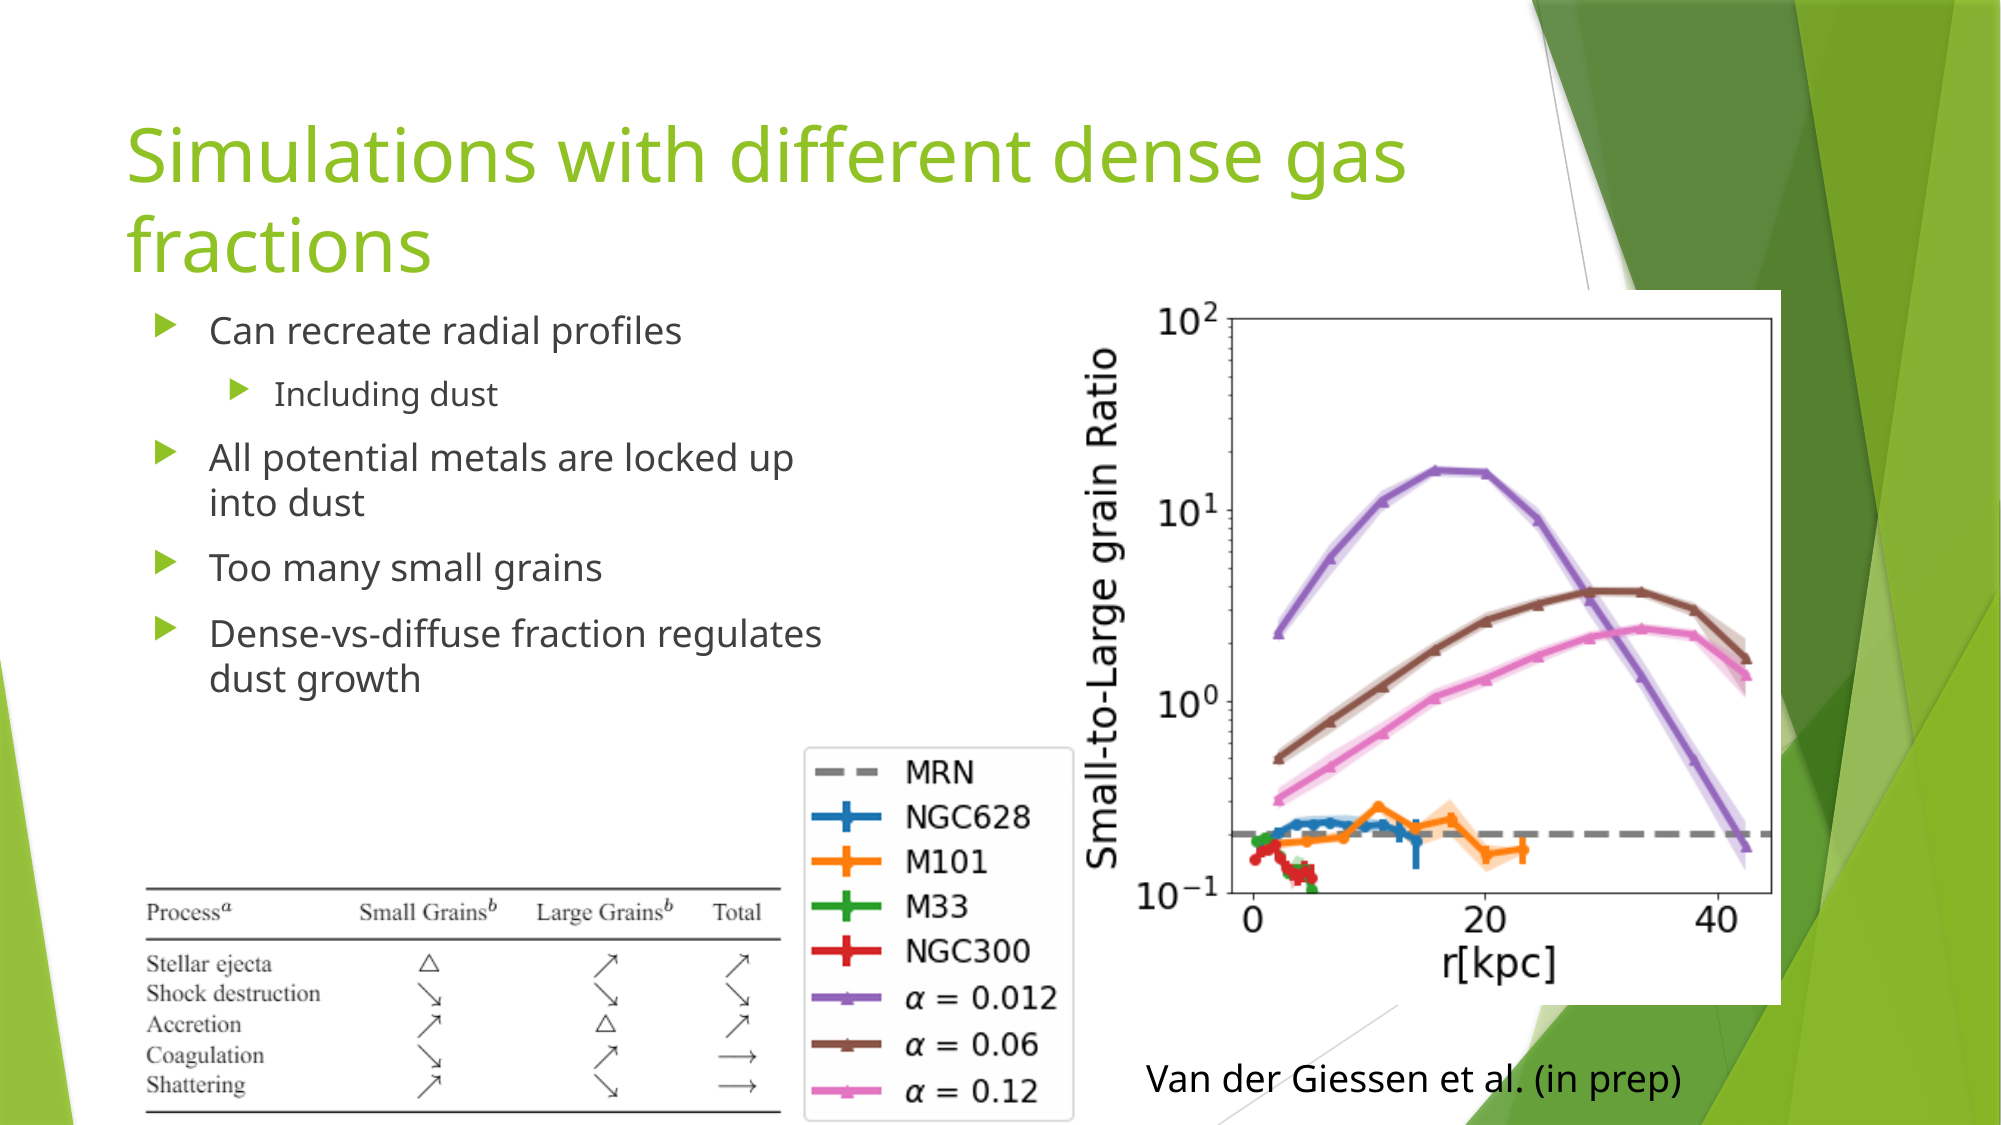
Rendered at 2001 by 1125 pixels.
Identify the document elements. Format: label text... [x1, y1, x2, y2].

text_box Van der Giessen et al. (in prep) [1131, 1047, 1863, 1108]
list Can recreate radial profiles Including dust All potential metals are locked up into dust Too many small grains Dense-vs-diffuse fraction regulates dust growth [137, 299, 888, 878]
picture [136, 878, 800, 1125]
picture [801, 289, 1782, 1123]
title Simulations with different dense gas fractions [111, 99, 1522, 317]
